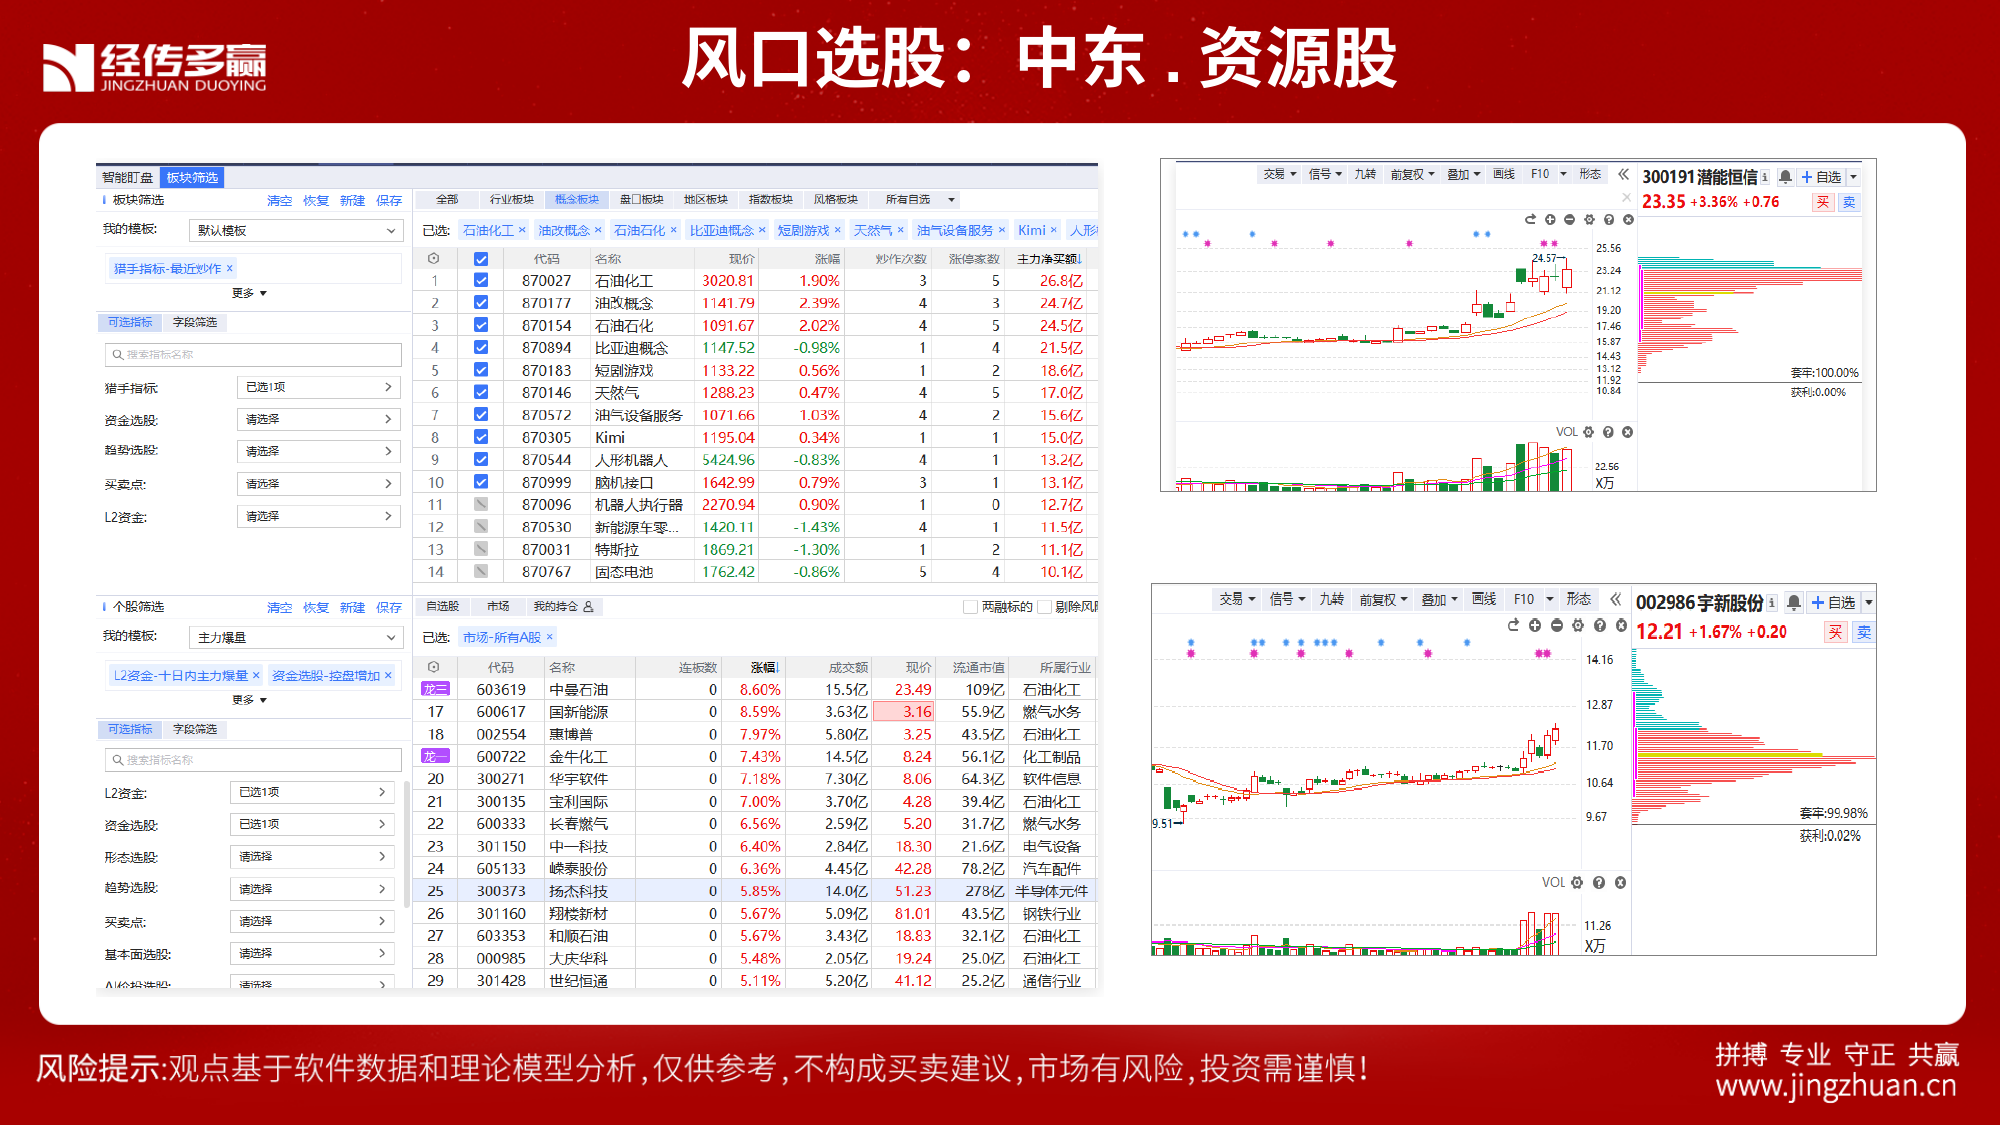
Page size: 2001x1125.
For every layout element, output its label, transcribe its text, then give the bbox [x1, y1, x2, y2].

text_box 风口选股：中东.资源股 [336, 0, 1476, 105]
picture [0, 0, 2000, 1125]
